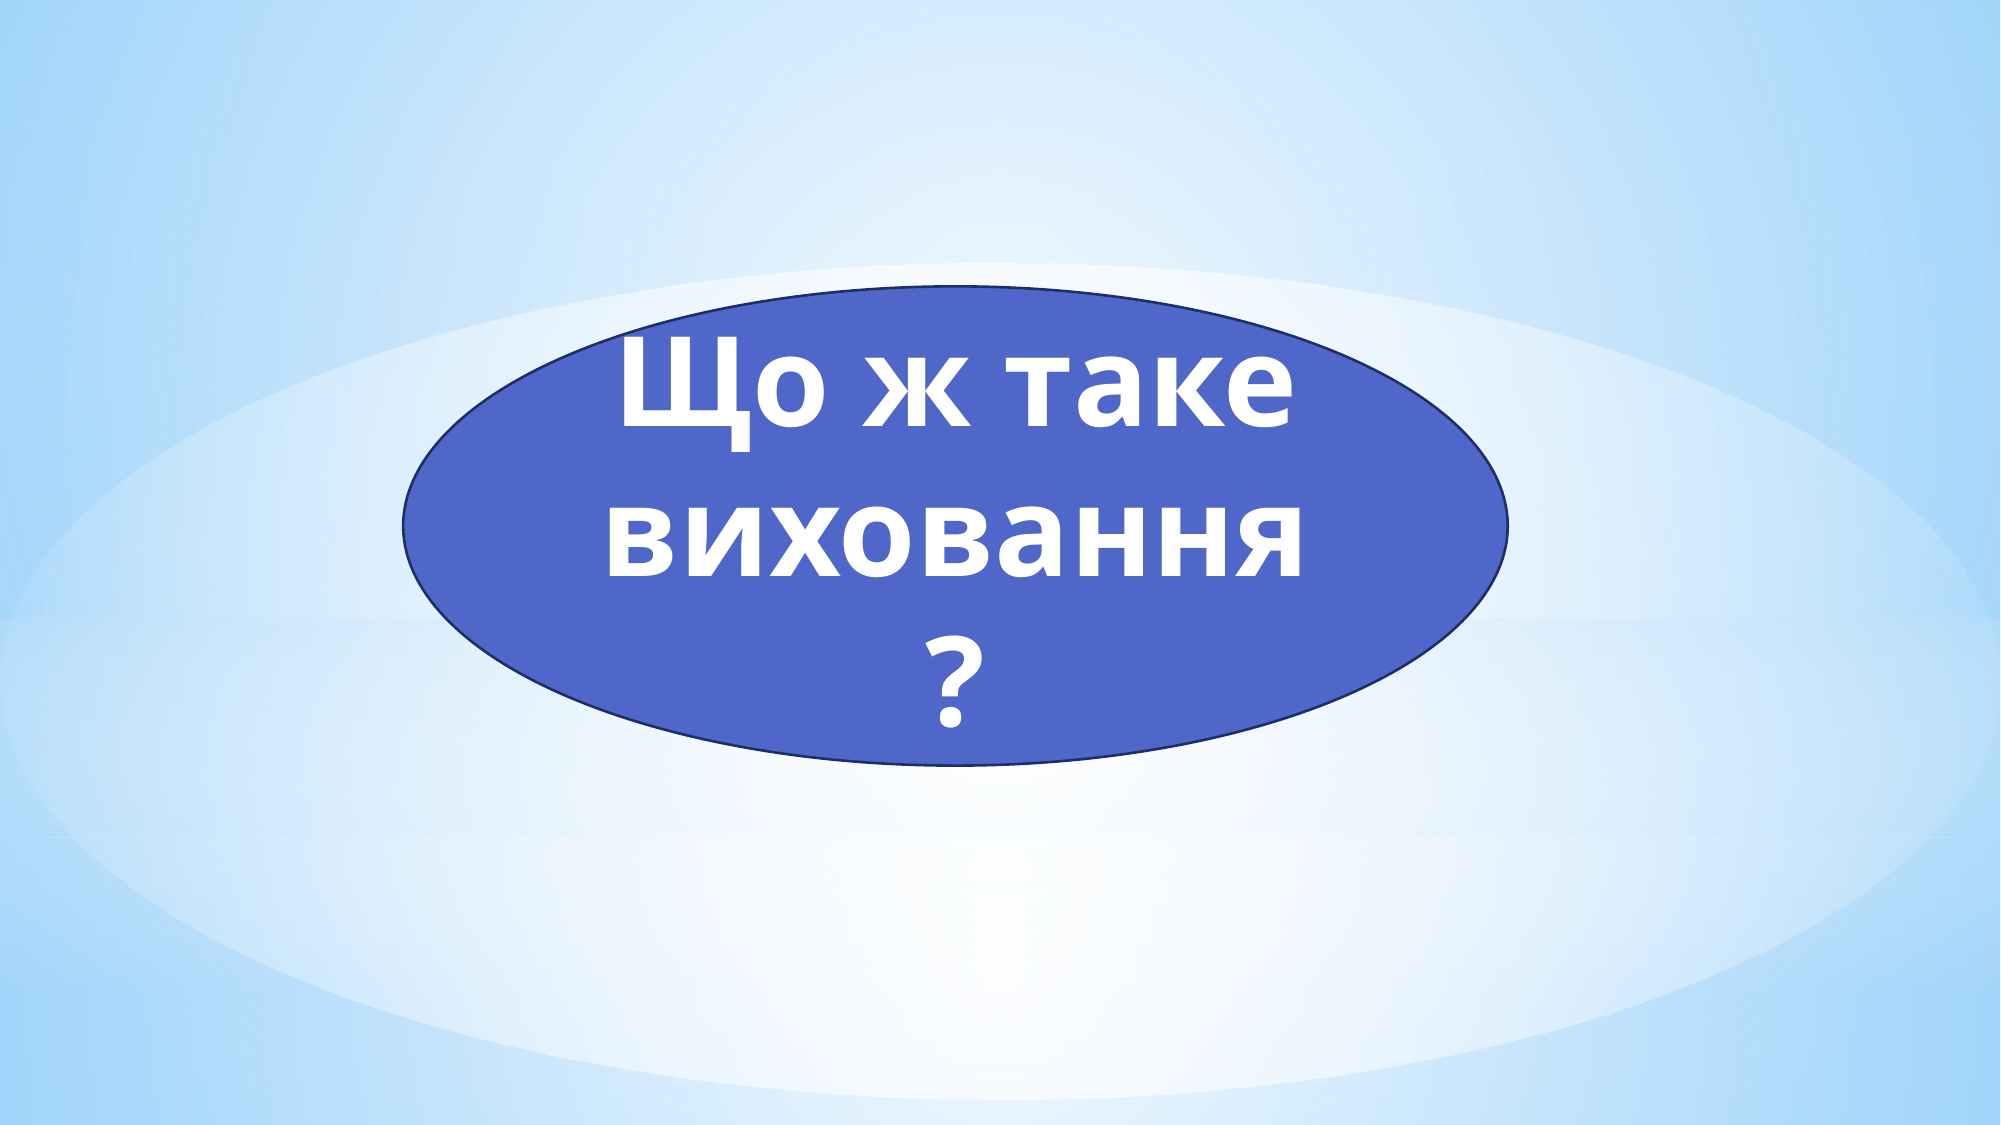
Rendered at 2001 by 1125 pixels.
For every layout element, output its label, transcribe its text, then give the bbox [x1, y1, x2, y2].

text_box Що ж таке виховання? [401, 285, 1510, 767]
